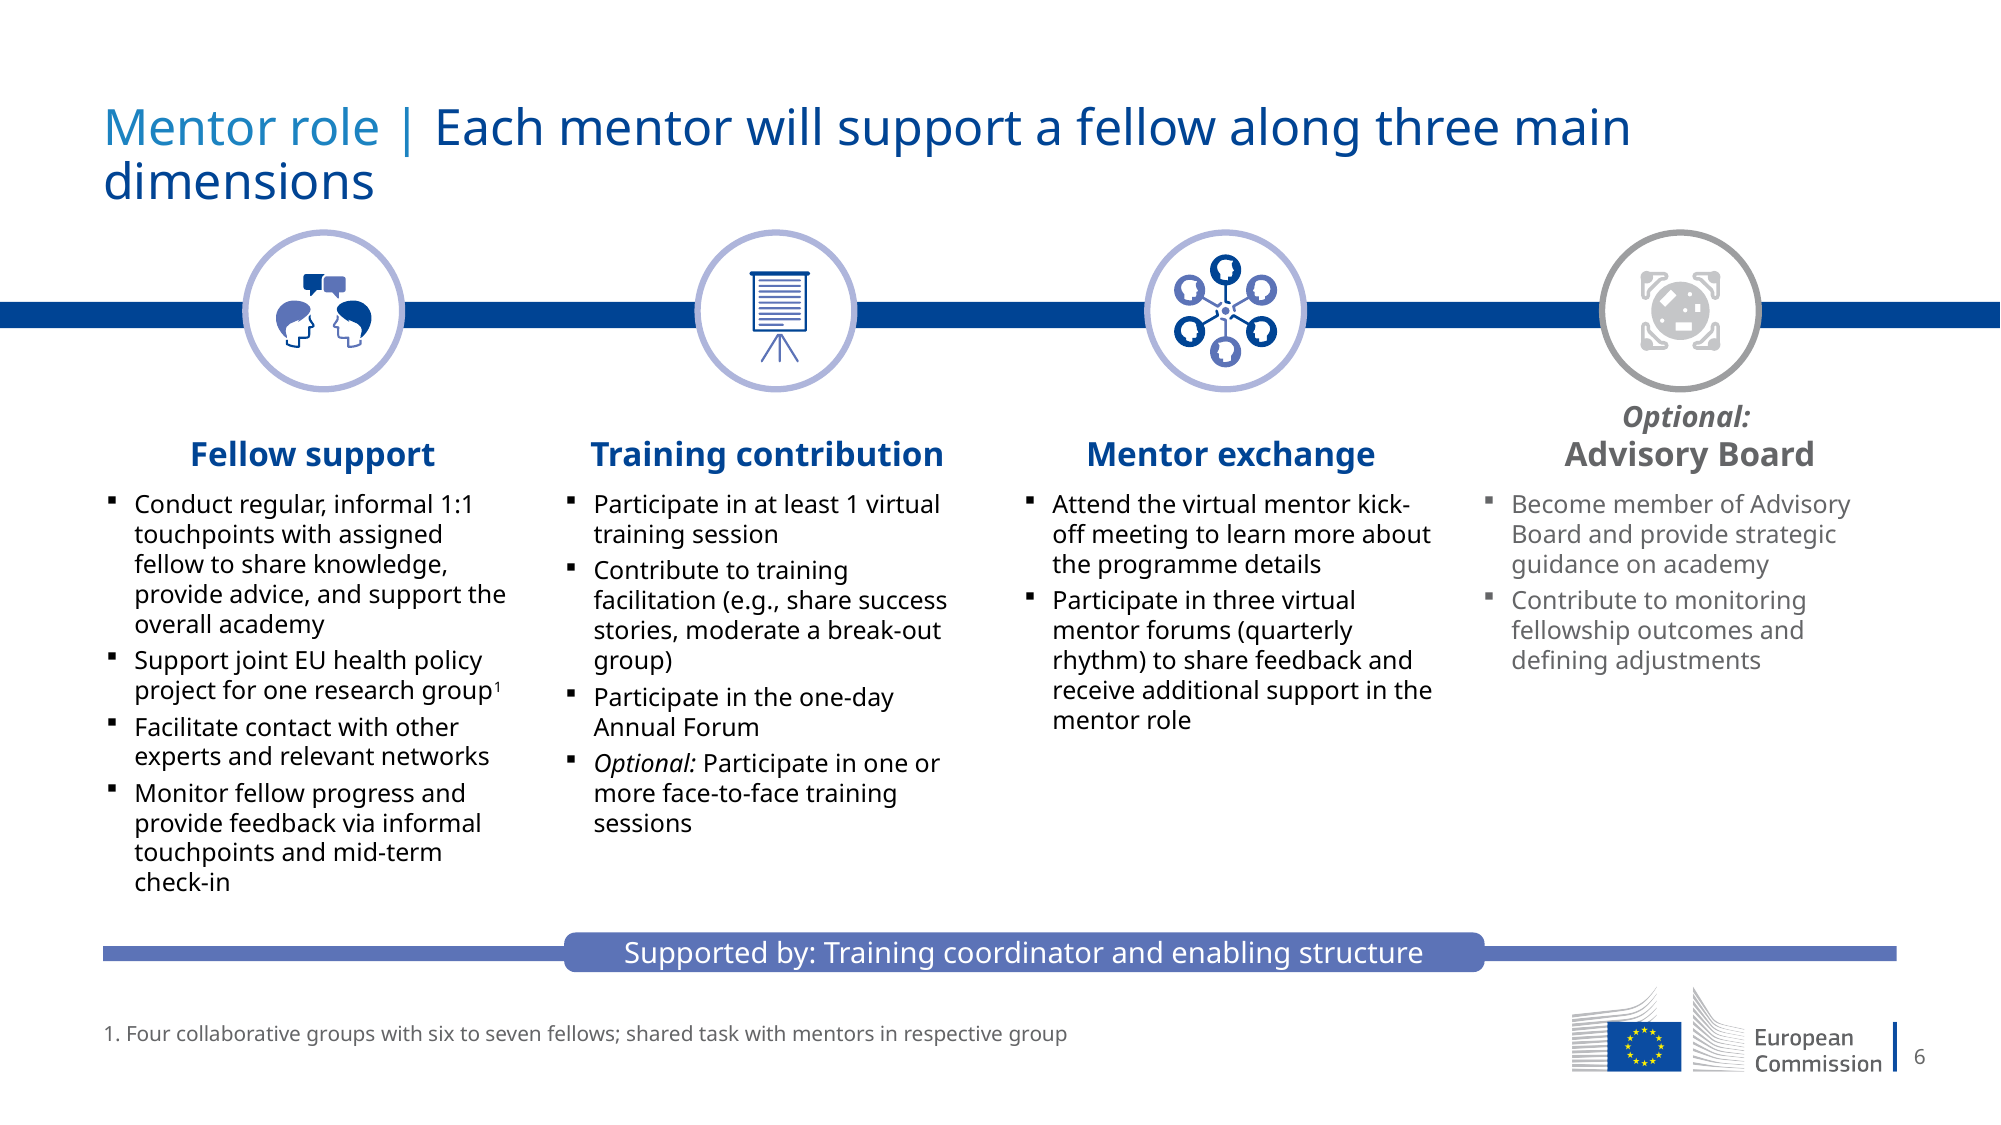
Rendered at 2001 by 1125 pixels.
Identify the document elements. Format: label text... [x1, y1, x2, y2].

text_box Conduct regular, informal 1:1 touchpoints with assigned fellow to share knowledge, provide advice, and support the overall academy Support joint EU health policy project for one research group1 Facilitate contact with other experts and relevant networks Monitor fellow progress and provide feedback via informal touchpoints and mid-term check-in [105, 488, 521, 819]
text_box Fellow support [106, 373, 520, 474]
text_box [856, 301, 1148, 329]
text_box [1188, 231, 1264, 241]
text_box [1156, 241, 1296, 381]
text_box [1761, 301, 2000, 329]
text_box [102, 945, 563, 962]
text_box [1146, 273, 1156, 349]
text_box Mentor exchange [1024, 373, 1438, 474]
picture [1572, 986, 1897, 1072]
title Mentor role | Each mentor will support a fellow along three main dimensions [103, 102, 1897, 212]
text_box [1486, 945, 1898, 962]
text_box Become member of Advisory Board and provide strategic guidance on academy Contribute to monitoring fellowship outcomes and defining adjustments [1483, 488, 1898, 819]
text_box [404, 301, 696, 329]
text_box Supported by: Training coordinator and enabling structure [563, 931, 1486, 974]
text_box [1296, 274, 1305, 348]
text_box Attend the virtual mentor kick-off meeting to learn more about the programme details Participate in three virtual mentor forums (quarterly rhythm) to share feedback and receive additional support in the mentor role [1024, 488, 1439, 819]
text_box Training contribution [565, 373, 979, 474]
text_box Participate in at least 1 virtual training session Contribute to training facilitation (e.g., share success stories, moderate a break-out group) Participate in the one-day Annual Forum Optional: Participate in one or more face-to-face training sessions [565, 488, 980, 770]
text_box 1. Four collaborative groups with six to seven fellows; shared task with mentors in respective group [103, 1022, 1556, 1046]
text_box [1188, 381, 1263, 391]
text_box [245, 232, 403, 390]
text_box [697, 232, 855, 390]
text_box Optional: Advisory Board [1483, 373, 1897, 474]
text_box [1304, 301, 1600, 329]
text_box [0, 301, 244, 329]
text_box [1601, 232, 1760, 390]
